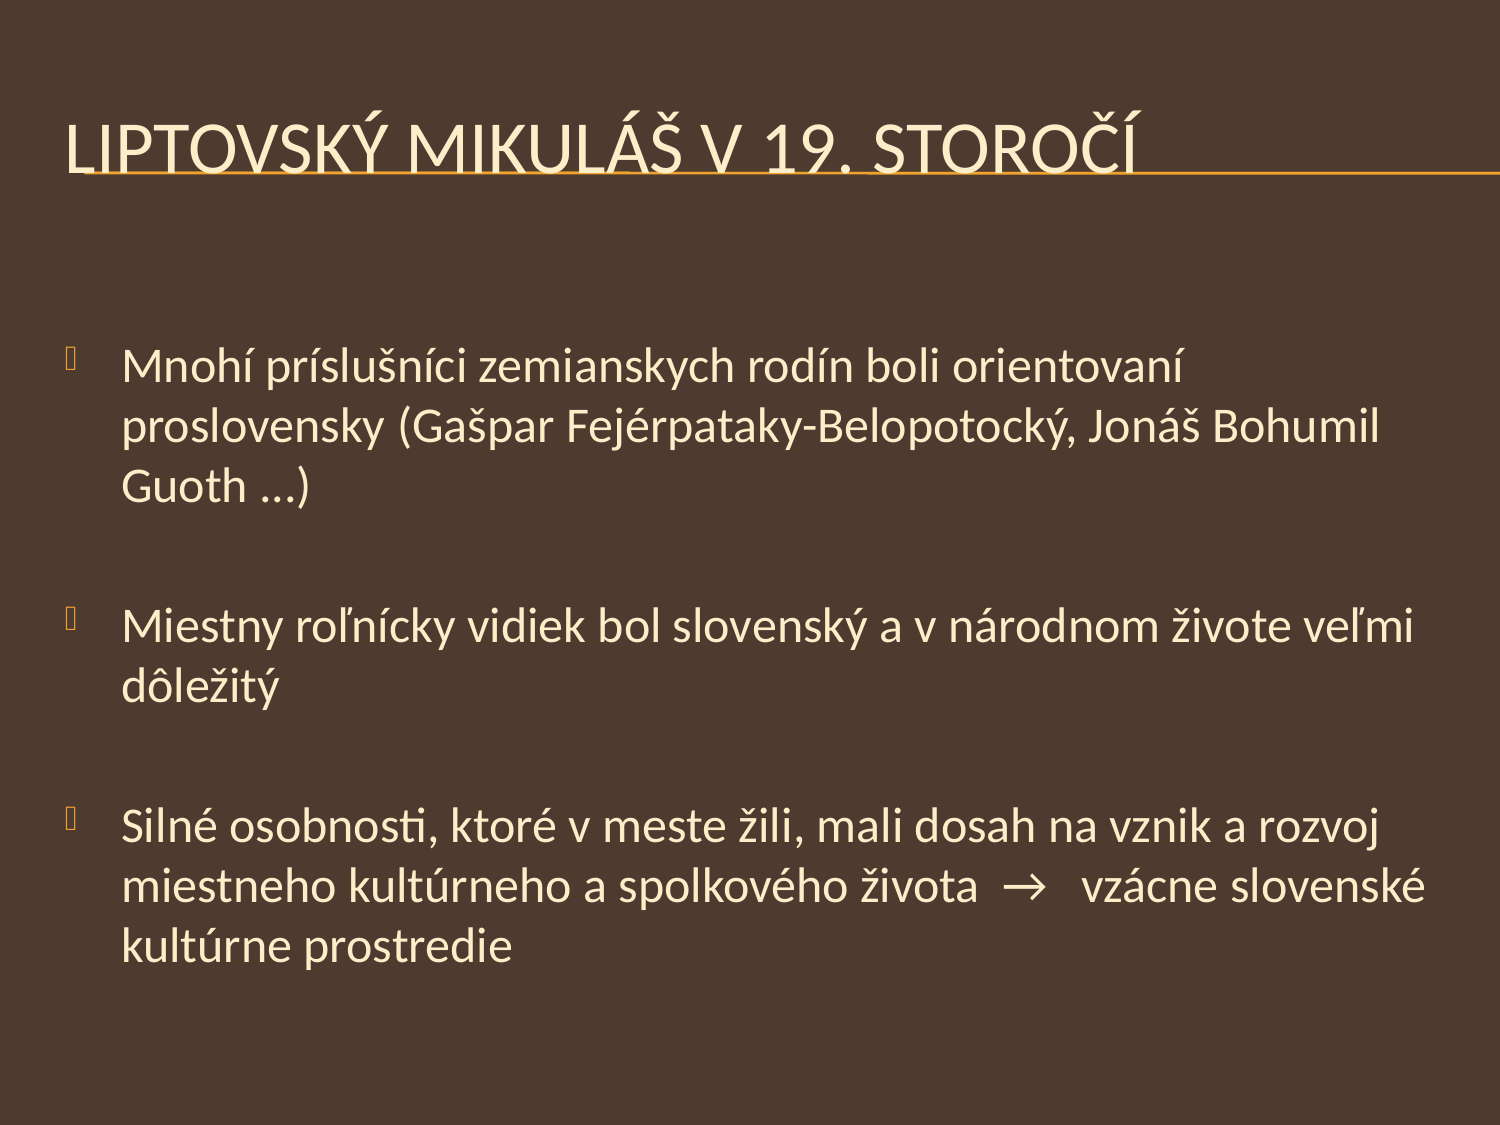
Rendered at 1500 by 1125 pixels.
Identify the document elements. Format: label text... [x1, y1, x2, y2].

list Mnohí príslušníci zemianskych rodín boli orientovaní proslovensky (Gašpar Fejérpataky-Belopotocký, Jonáš Bohumil Guoth ...) Miestny roľnícky vidiek bol slovenský a v národnom živote veľmi dôležitý Silné osobnosti, ktoré v meste žili, mali dosah na vznik a rozvoj miestneho kultúrneho a spolkového života → vzácne slovenské kultúrne prostredie [50, 254, 1475, 998]
title Liptovský Mikuláš v 19. storočí [50, 75, 1475, 213]
